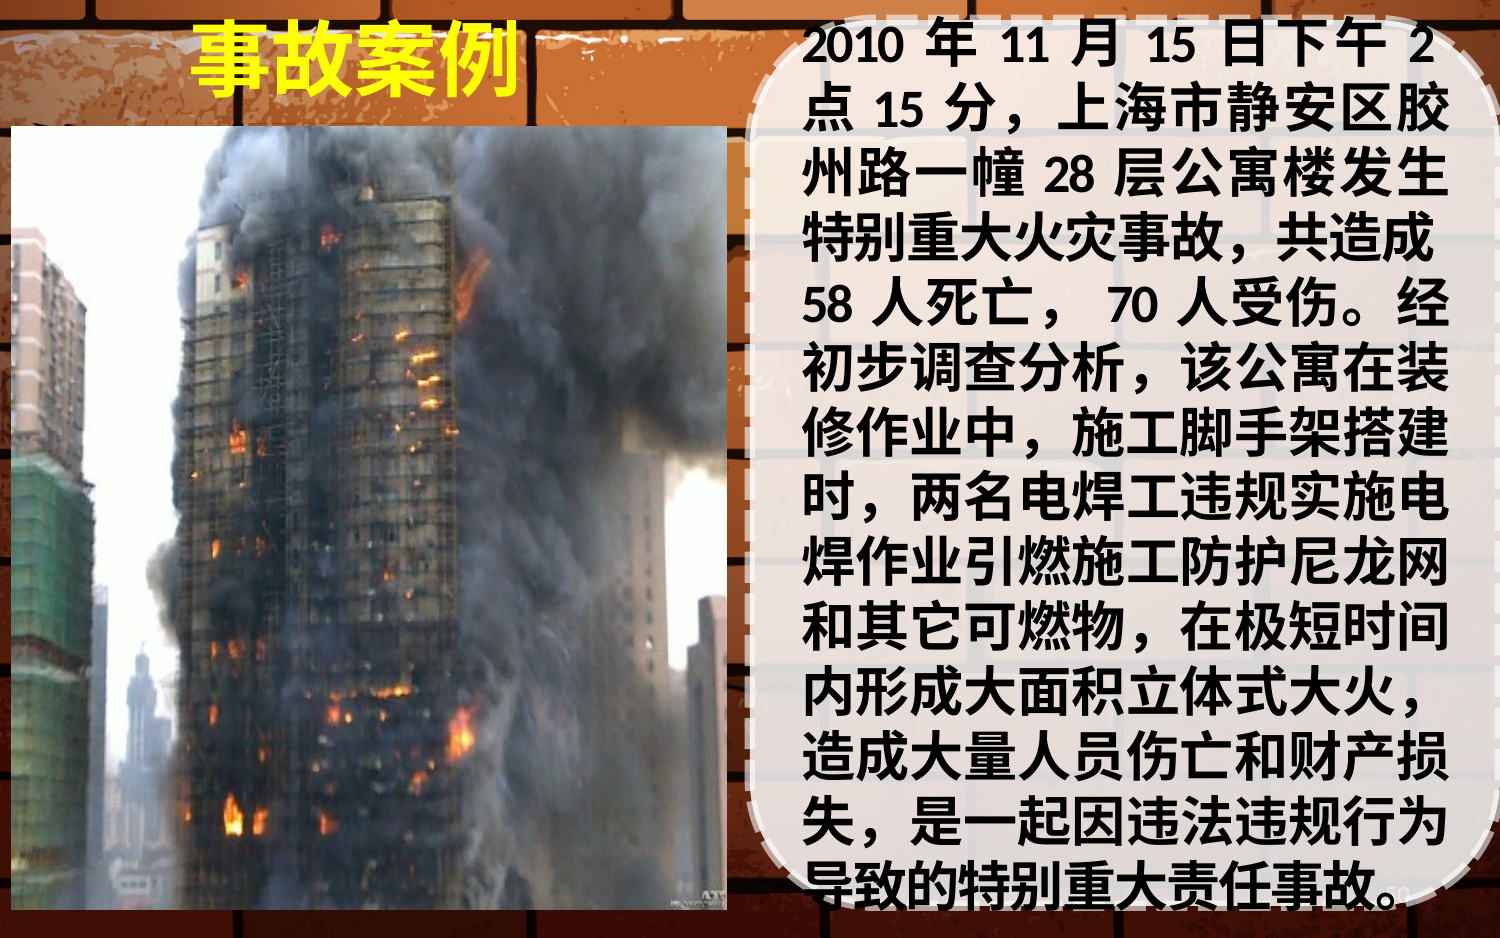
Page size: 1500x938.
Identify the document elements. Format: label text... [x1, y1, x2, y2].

slide_number 50 [1074, 868, 1425, 919]
text_box 事故案例 [173, 0, 537, 115]
picture [0, 0, 1500, 938]
text_box 2010年11月15日下午2点15分，上海市静安区胶州路一幢28层公寓楼发生特别重大火灾事故，共造成58人死亡，70人受伤。经初步调查分析，该公寓在装修作业中，施工脚手架搭建时，两名电焊工违规实施电焊作业引燃施工防护尼龙网和其它可燃物，在极短时间内形成大面积立体式大火，造成大量人员伤亡和财产损失，是一起因违法违规行为导致的特别重大责任事故。 [747, 17, 1500, 908]
